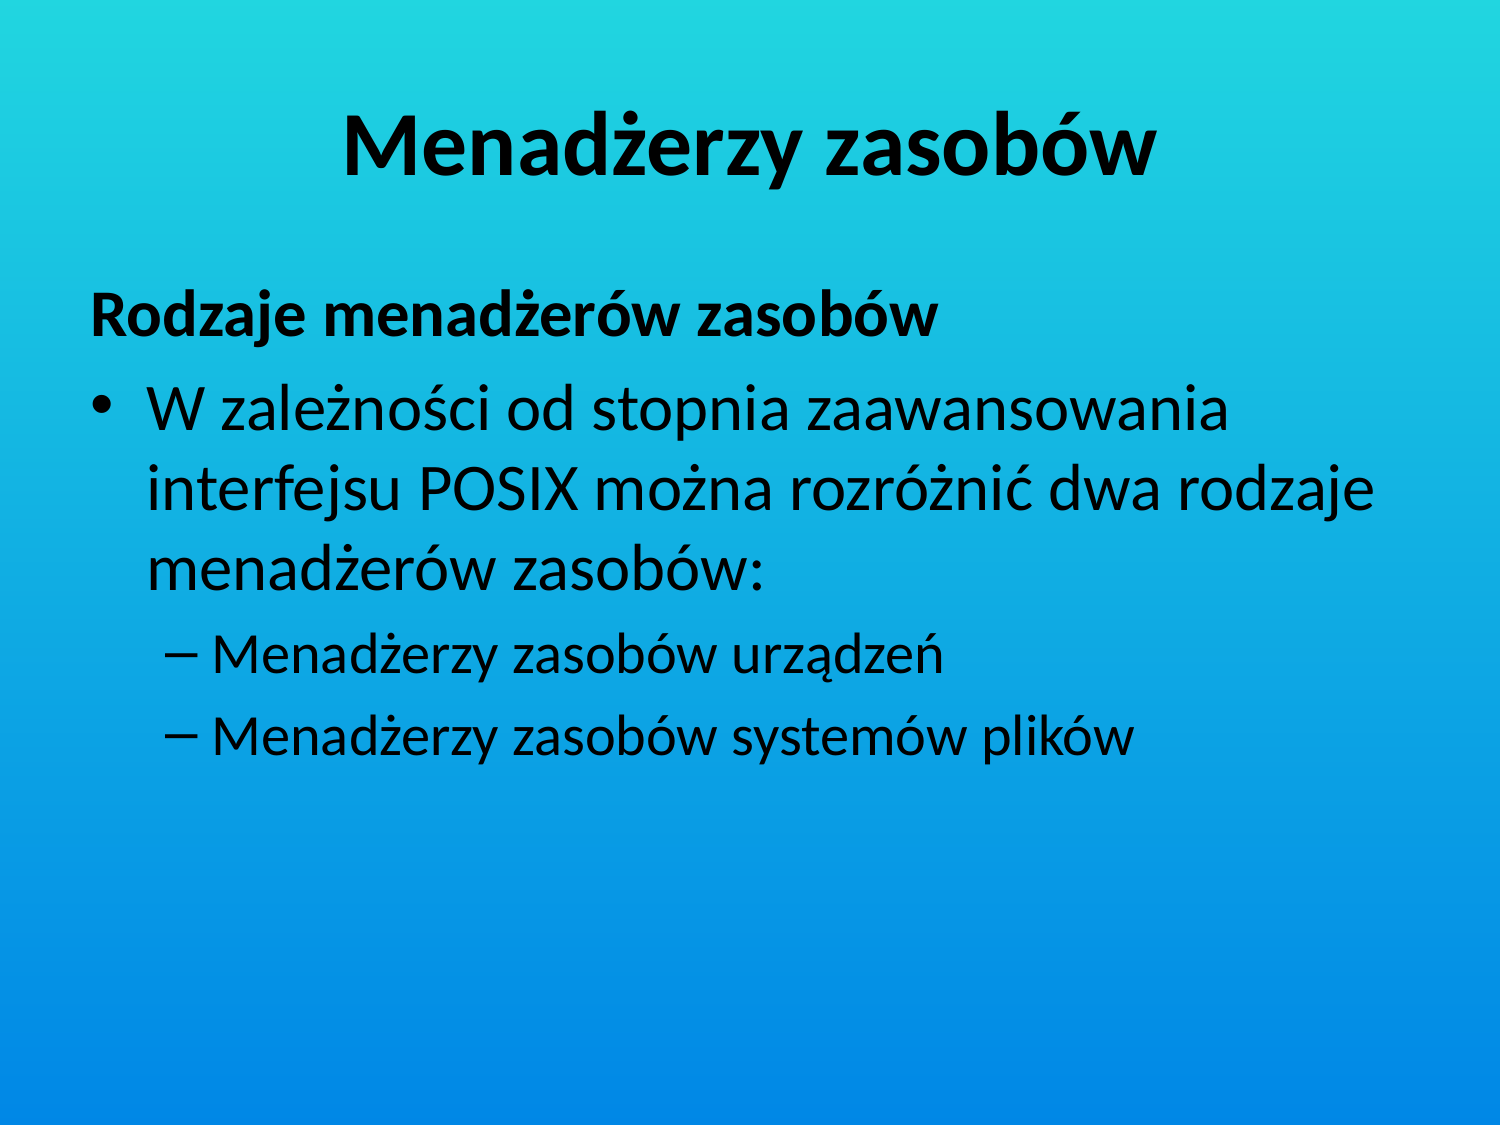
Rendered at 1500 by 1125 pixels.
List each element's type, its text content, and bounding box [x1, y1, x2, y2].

list Rodzaje menadżerów zasobów W zależności od stopnia zaawansowania interfejsu POSIX można rozróżnić dwa rodzaje menadżerów zasobów: Menadżerzy zasobów urządzeń Menadżerzy zasobów systemów plików [75, 262, 1425, 1005]
title Menadżerzy zasobów [75, 45, 1425, 233]
